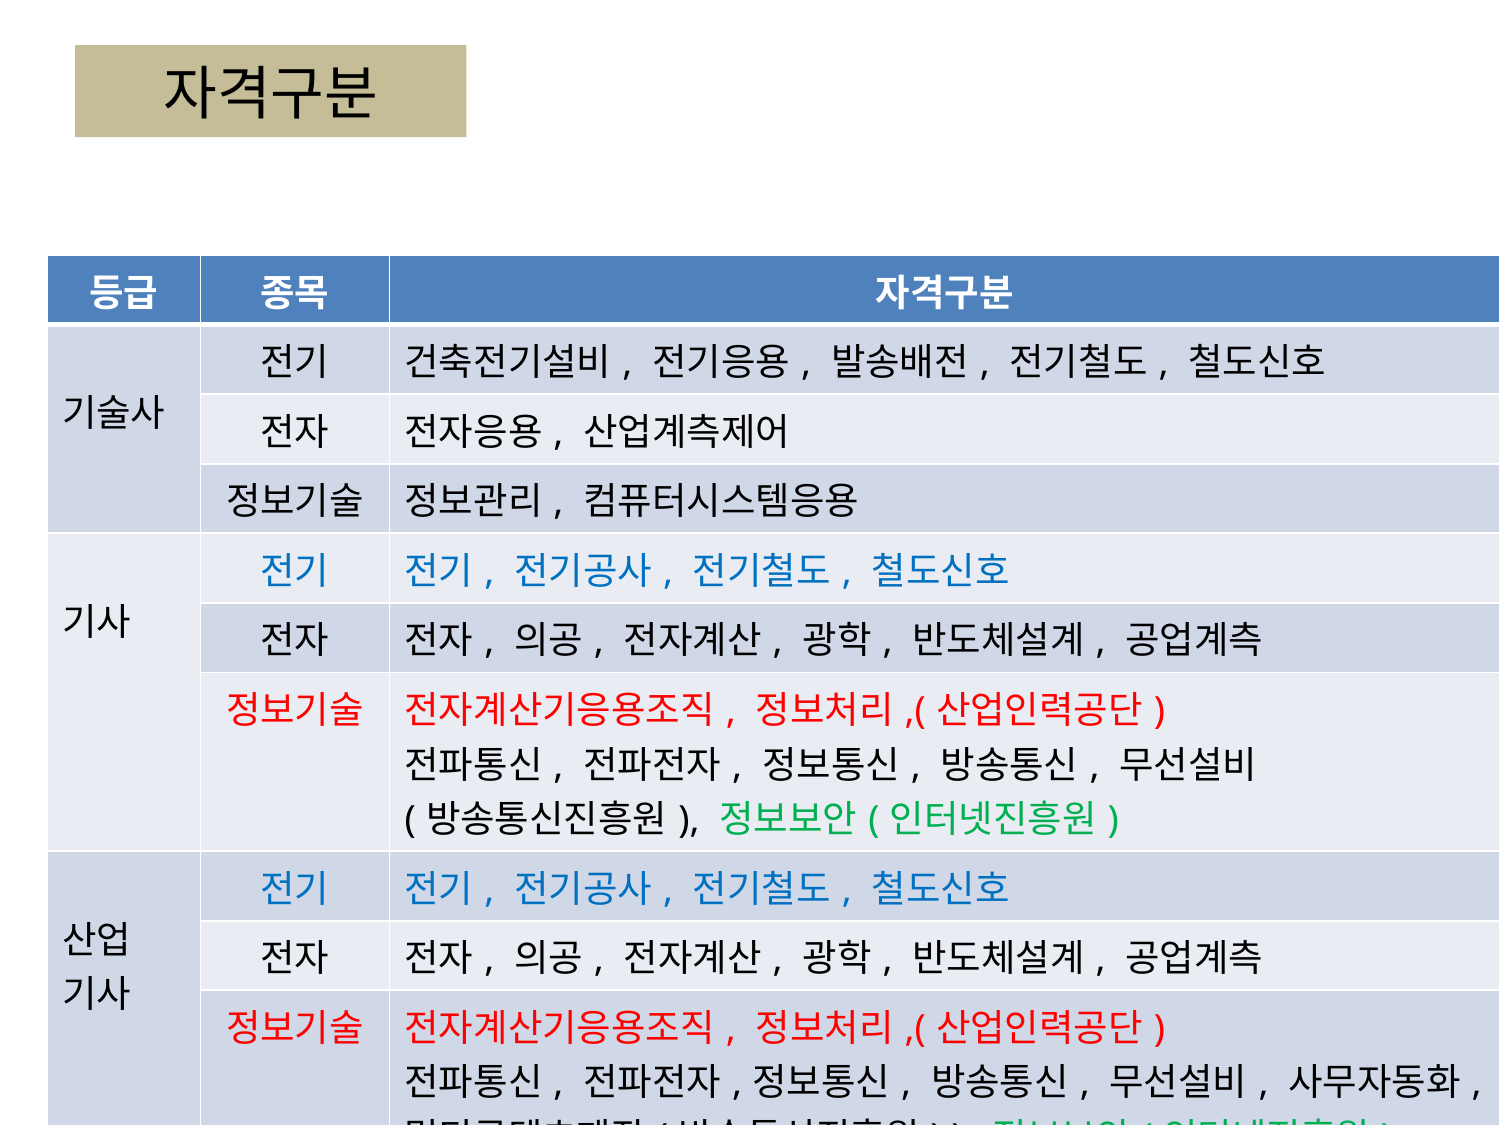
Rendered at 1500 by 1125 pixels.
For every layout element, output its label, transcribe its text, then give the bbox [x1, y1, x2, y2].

table_cell 전기, 전기공사, 전기철도, 철도신호 [390, 852, 1499, 920]
table_cell 전기 [201, 327, 389, 393]
table_header 자격구분 [390, 256, 1499, 322]
table_cell 전자, 의공, 전자계산, 광학, 반도체설계, 공업계측 [390, 922, 1499, 989]
title 자격구분 [75, 45, 467, 138]
table_cell 건축전기설비, 전기응용, 발송배전, 전기철도, 철도신호 [390, 327, 1499, 393]
table_cell 전자응용, 산업계측제어 [390, 395, 1499, 463]
table_cell 전자 [201, 395, 389, 463]
table_cell 정보기술 [201, 991, 389, 1125]
table_cell 전자계산기응용조직, 정보처리,(산업인력공단) 전파통신, 전파전자, 정보통신, 방송통신, 무선설비 (방송통신진흥원), 정보보안(인터넷진흥원) [390, 673, 1499, 850]
table_cell 정보기술 [201, 673, 389, 850]
table_cell 전기 [201, 534, 389, 602]
table_cell 전자, 의공, 전자계산, 광학, 반도체설계, 공업계측 [390, 604, 1499, 672]
table_cell 산업 기사 [48, 852, 200, 1125]
table_cell 기술사 [48, 327, 200, 532]
table_cell 정보기술 [201, 465, 389, 532]
table_cell 전기, 전기공사, 전기철도, 철도신호 [390, 534, 1499, 602]
table_cell 기사 [48, 534, 200, 850]
table_cell 전자 [201, 604, 389, 672]
table_cell 정보관리, 컴퓨터시스템응용 [390, 465, 1499, 532]
table_cell 전자 [201, 922, 389, 989]
table_header 등급 [48, 256, 200, 322]
table_header 종목 [201, 256, 389, 322]
table_cell 전자계산기응용조직, 정보처리,(산업인력공단) 전파통신, 전파전자,정보통신, 방송통신, 무선설비, 사무자동화, 멀티콘텐츠제작(방송통신진흥원) ), 정보보안(인터넷진흥원) [390, 991, 1499, 1125]
table_cell 전기 [201, 852, 389, 920]
